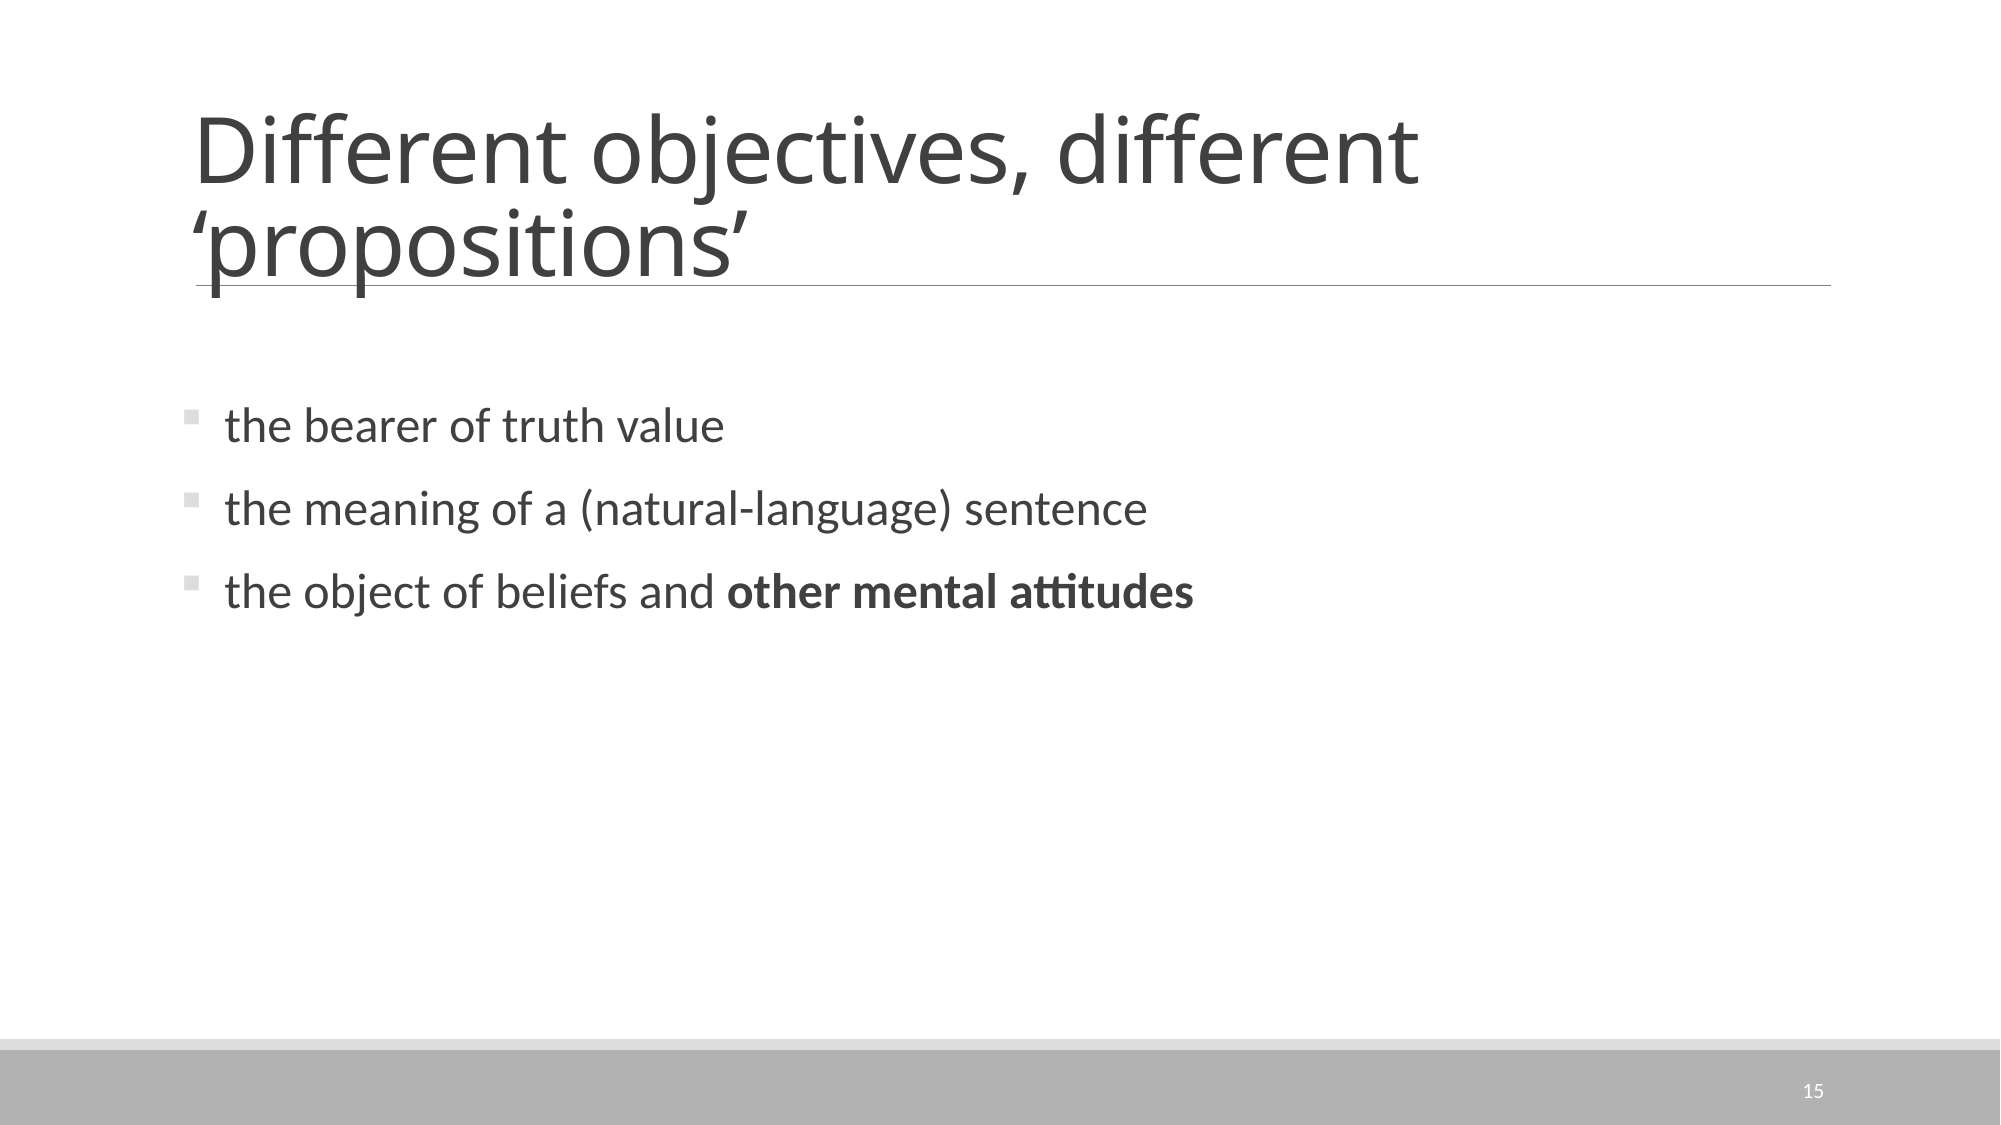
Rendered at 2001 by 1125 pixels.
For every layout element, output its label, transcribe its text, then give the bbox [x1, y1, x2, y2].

list the bearer of truth value the meaning of a (natural-language) sentence the object of beliefs and other mental attitudes [180, 302, 1830, 963]
slide_number 15 [1624, 1059, 1840, 1120]
title Different objectives, different ‘propositions’ [177, 58, 1823, 303]
